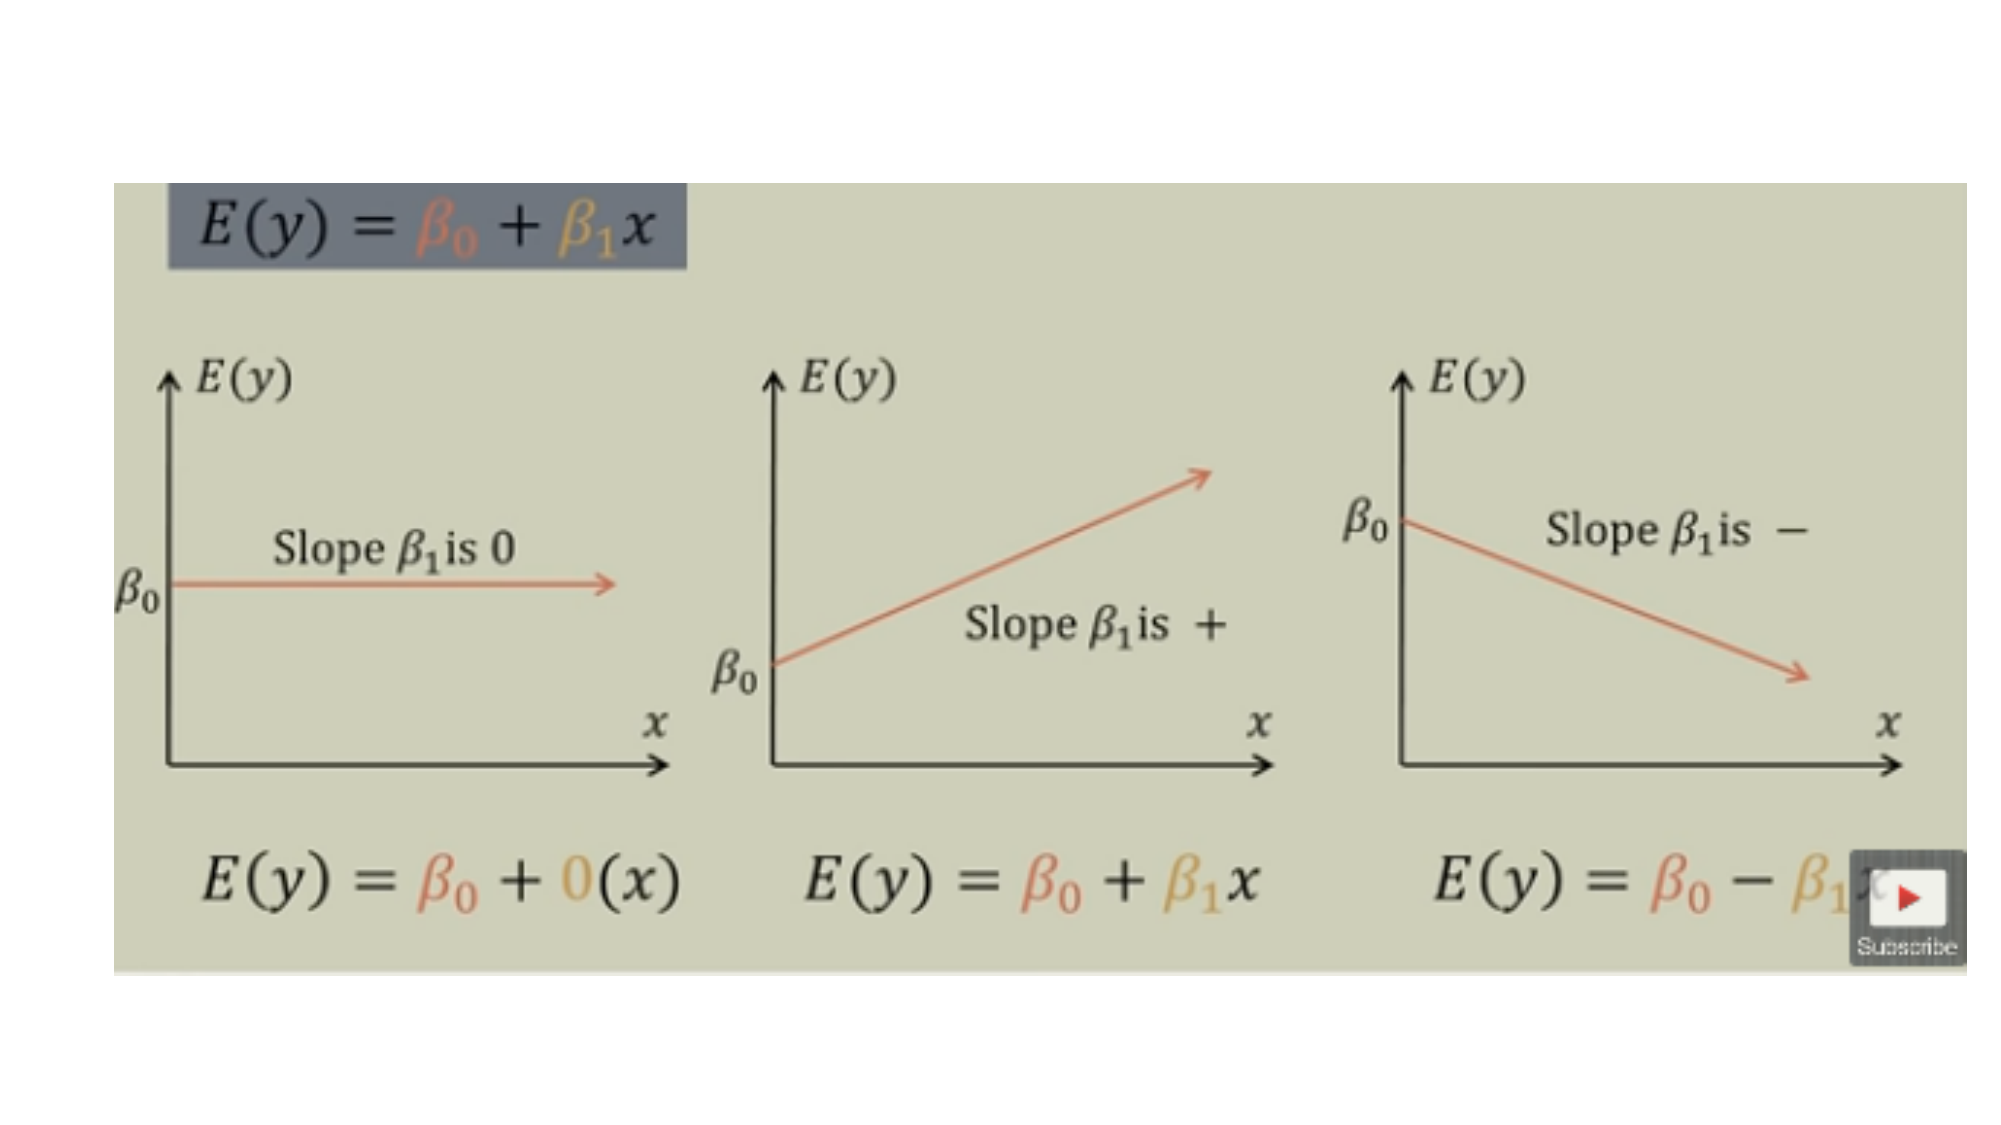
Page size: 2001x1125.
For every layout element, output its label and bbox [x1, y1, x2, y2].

picture [113, 183, 1967, 977]
